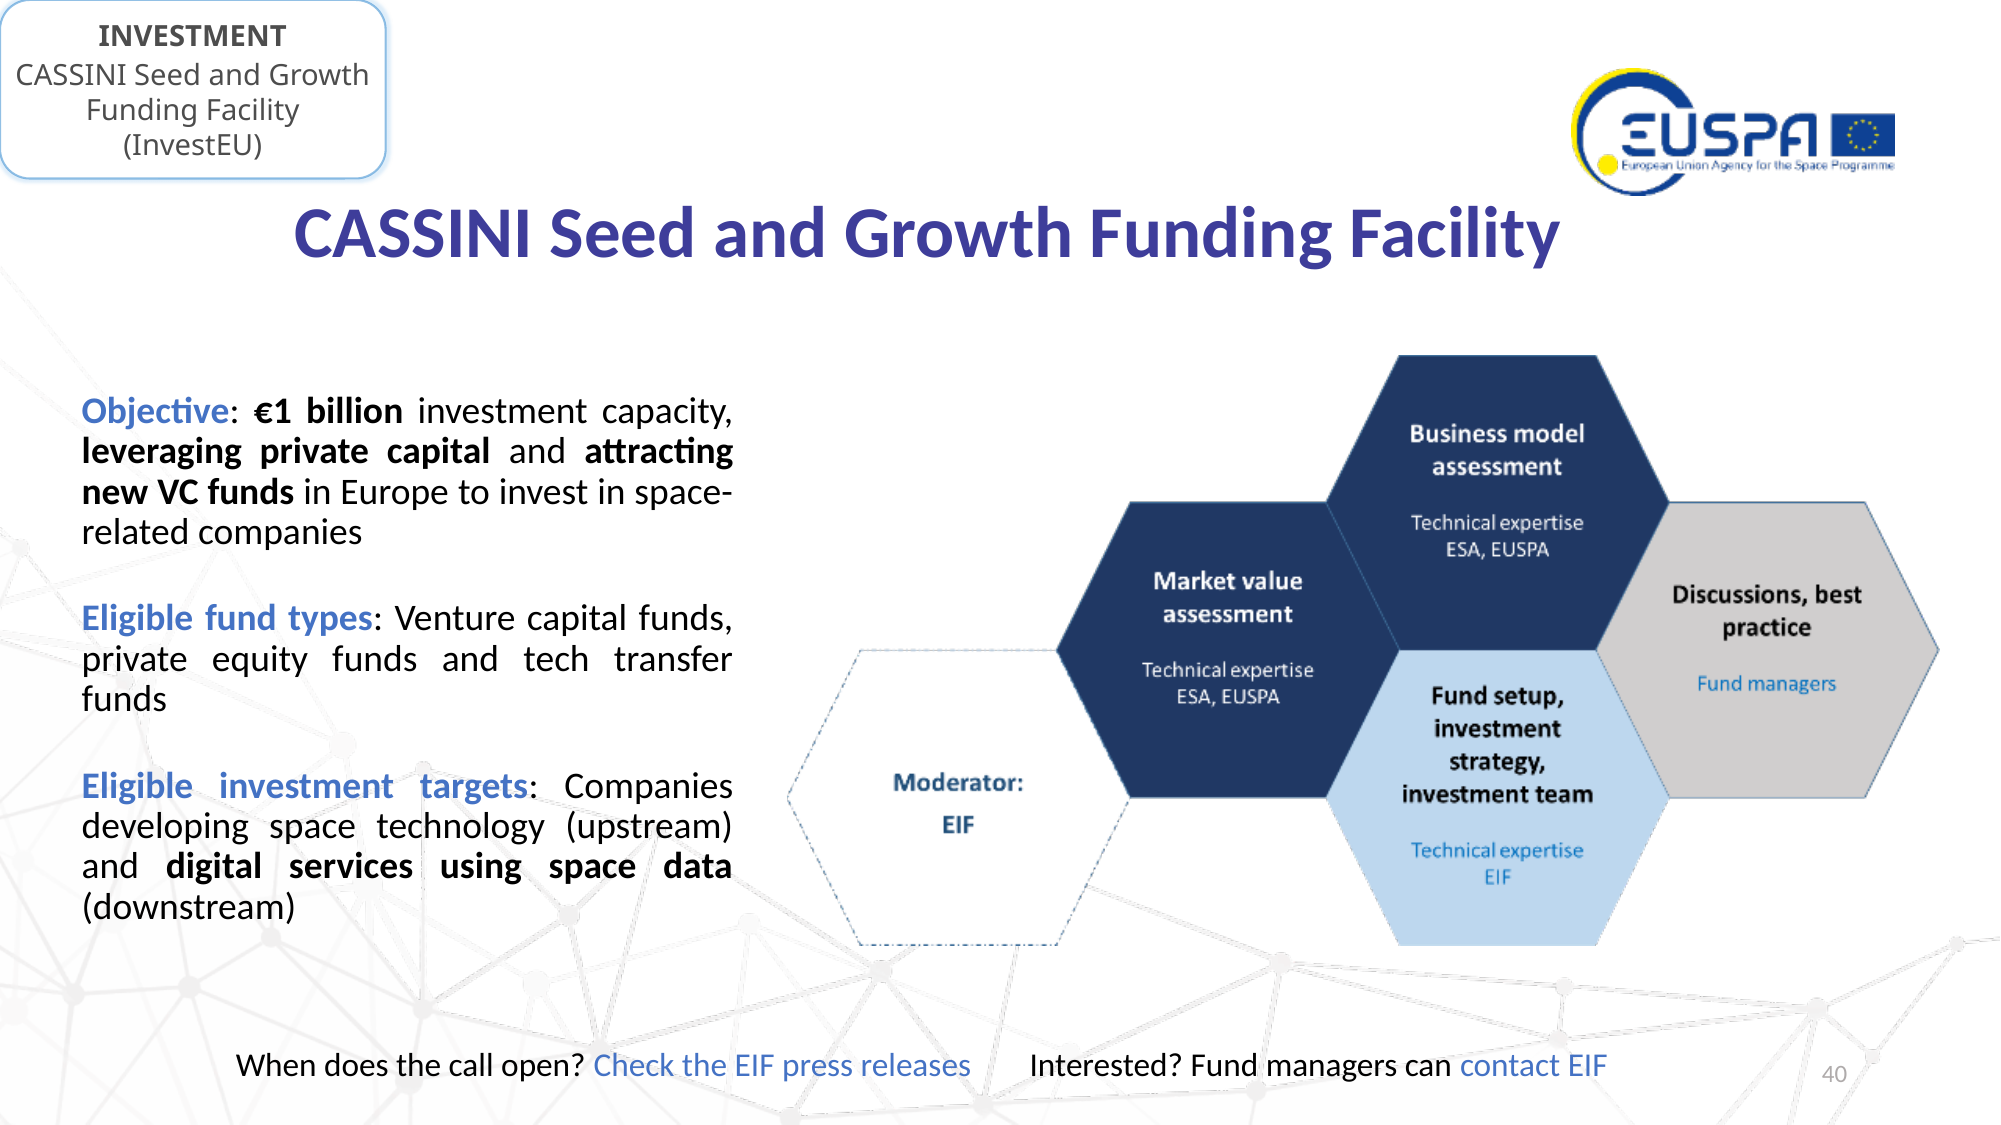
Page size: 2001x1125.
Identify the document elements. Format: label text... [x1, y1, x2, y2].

list Objective: €1 billion investment capacity, leveraging private capital and attracting new VC funds in Europe to invest in space-related companies Eligible fund types: Venture capital funds, private equity funds and tech transfer funds Eligible investment targets: Companies developing space technology (upstream) and digital services using space data (downstream) [22, 383, 749, 946]
text_box When does the call open? Check the EIF press releases [177, 1040, 971, 1092]
slide_number 40 [1412, 1042, 1863, 1103]
text_box CASSINI Seed and Growth Funding Facility [279, 178, 1588, 274]
text_box INVESTMENT CASSINI Seed and Growth Funding Facility (InvestEU) [0, 0, 386, 179]
picture [0, 0, 2000, 1125]
picture [0, 0, 8, 8]
text_box Interested? Fund managers can contact EIF [971, 1040, 1639, 1092]
